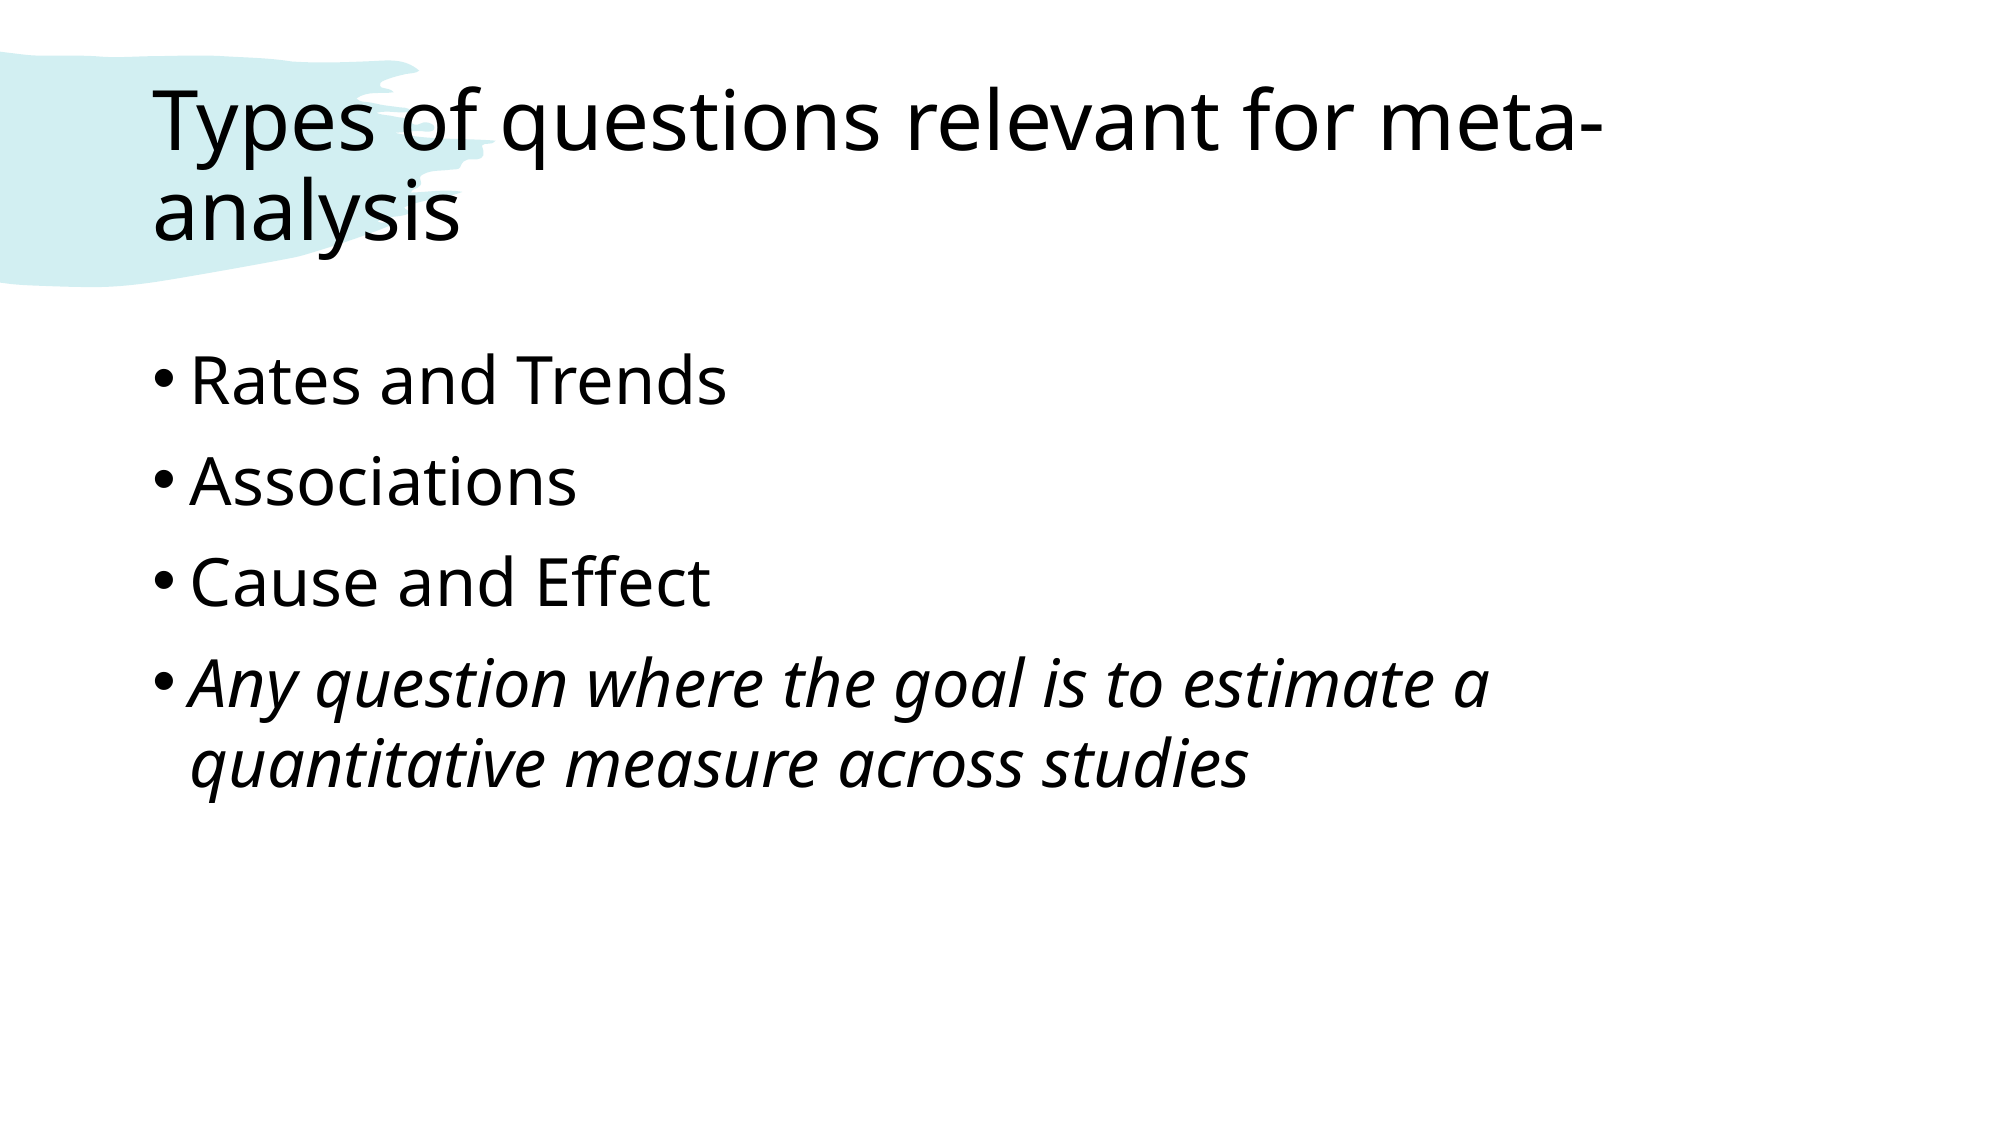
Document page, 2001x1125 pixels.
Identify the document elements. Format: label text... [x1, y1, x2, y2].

list Rates and Trends Associations Cause and Effect Any question where the goal is to estimate a quantitative measure across studies [137, 329, 1863, 1013]
title Types of questions relevant for meta-analysis [137, 59, 1863, 278]
